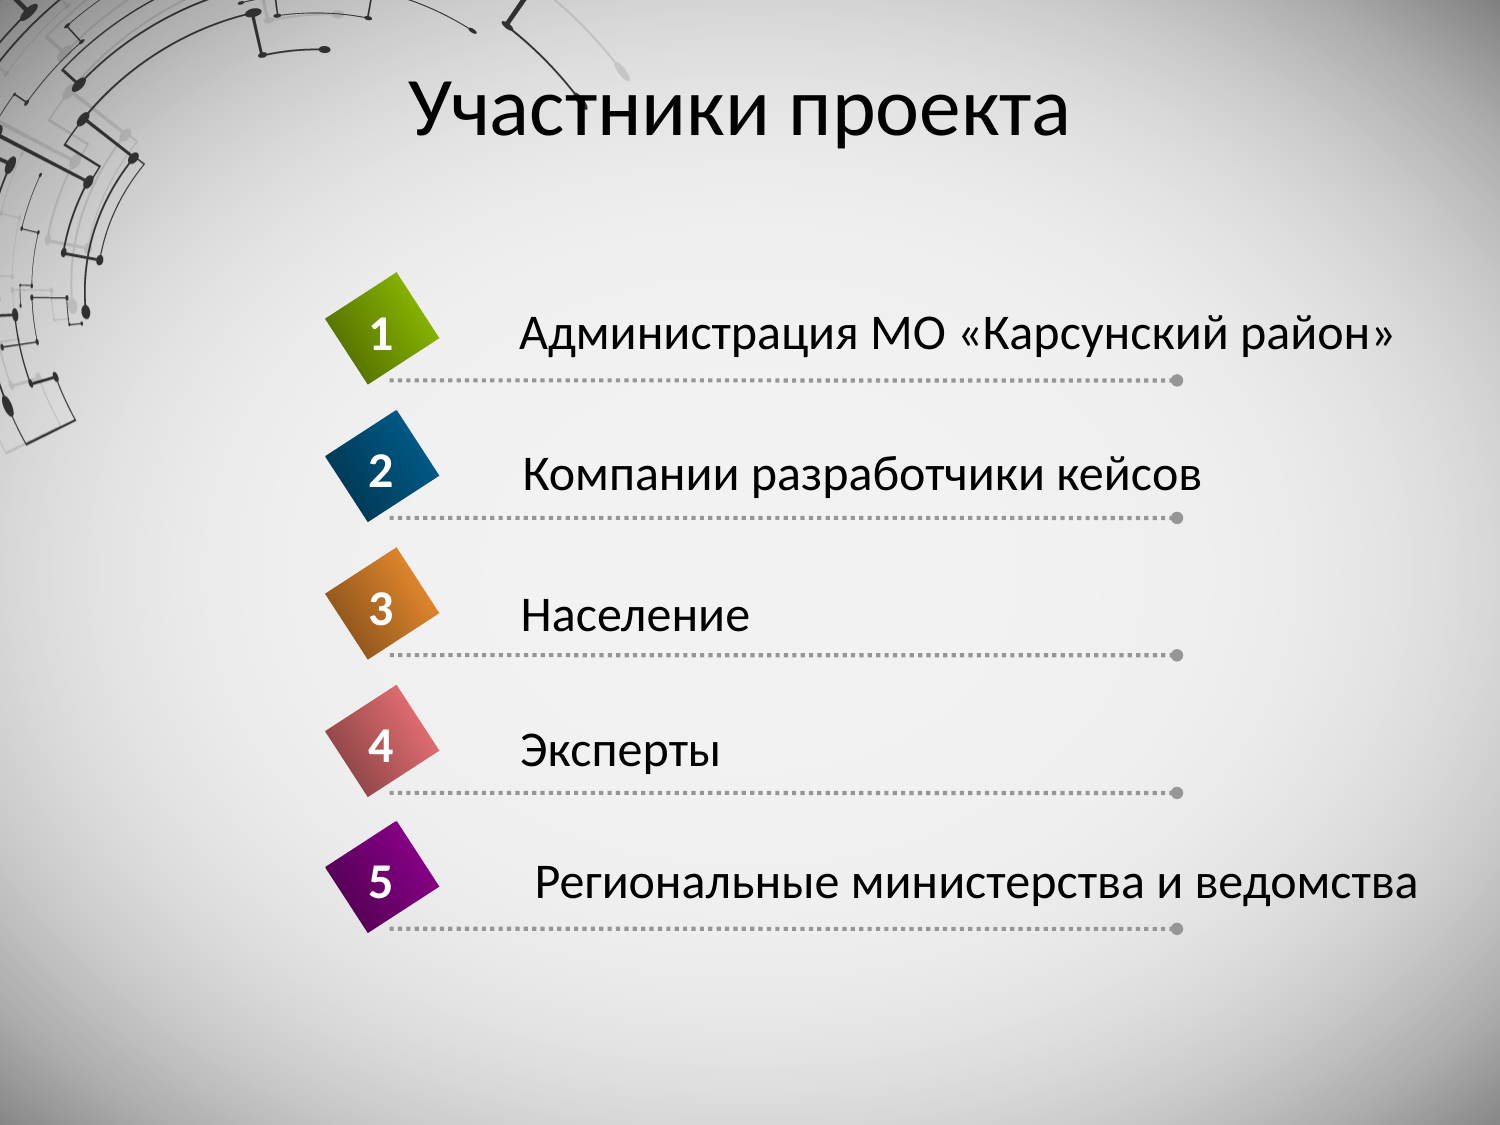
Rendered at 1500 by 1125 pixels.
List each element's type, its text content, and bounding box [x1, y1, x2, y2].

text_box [339, 289, 1416, 381]
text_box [339, 701, 1177, 793]
title Участники проекта [103, 26, 1397, 191]
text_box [339, 426, 1222, 518]
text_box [339, 564, 1177, 656]
picture [0, 0, 1500, 1125]
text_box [339, 837, 1439, 929]
